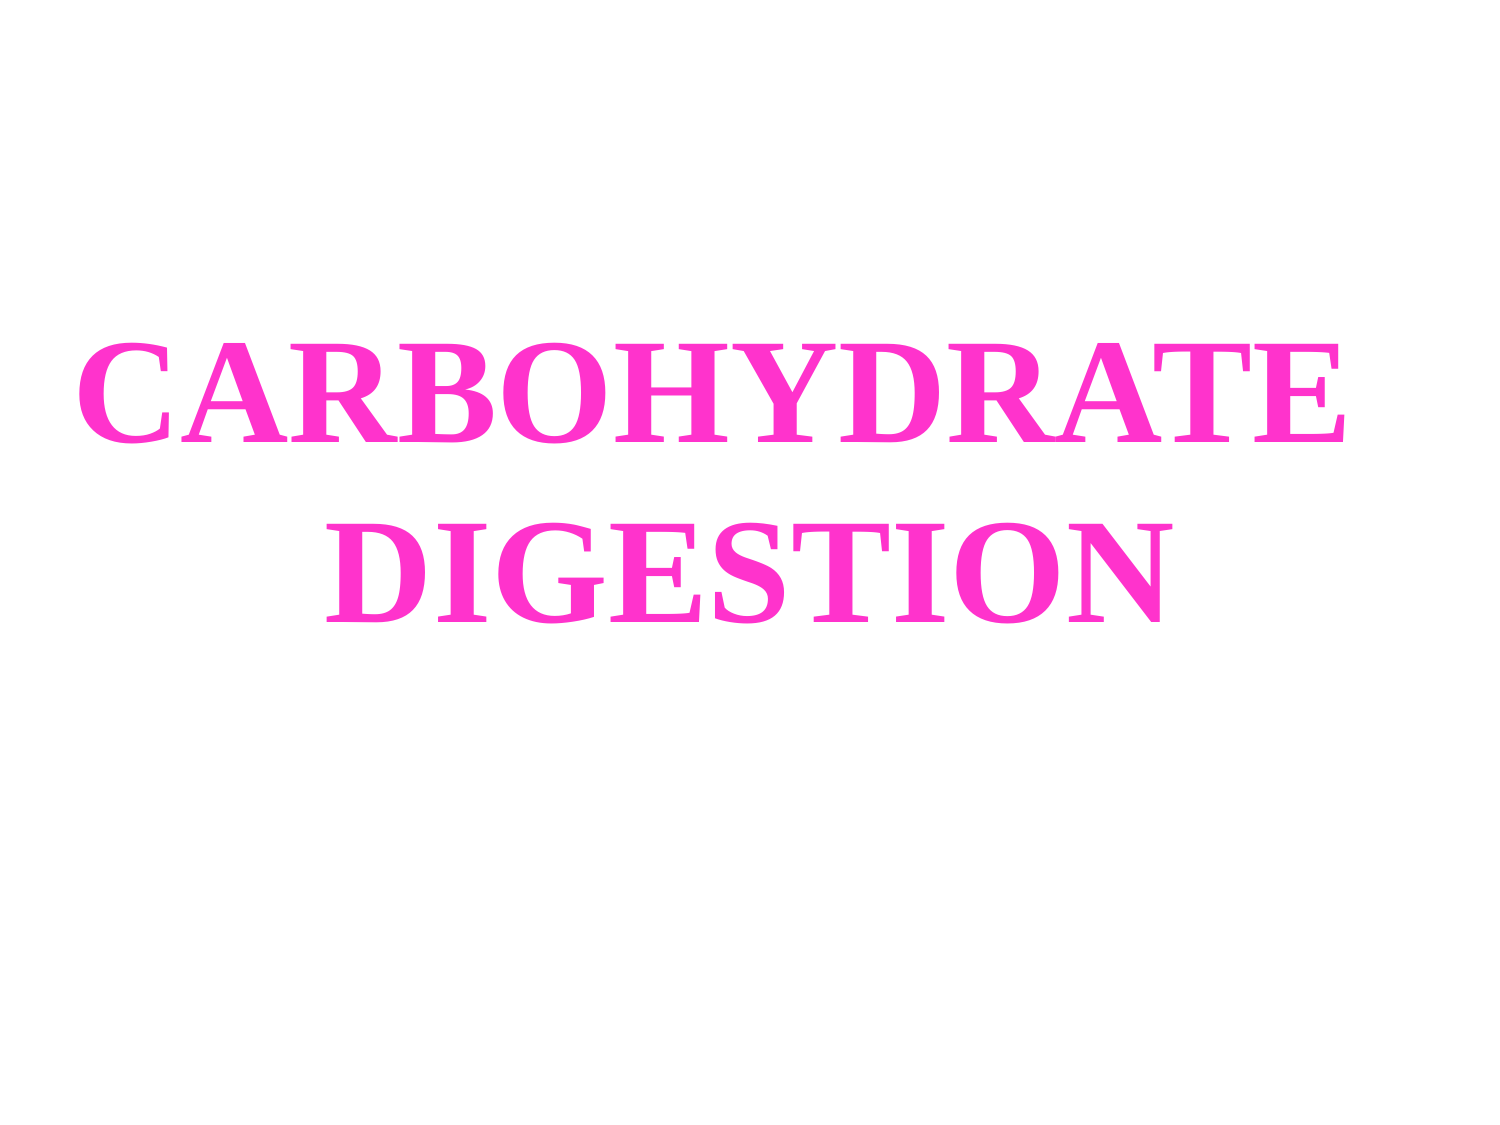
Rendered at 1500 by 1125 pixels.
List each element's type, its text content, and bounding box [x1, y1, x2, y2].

title CARBOHYDRATE DIGESTION [0, 0, 1500, 1125]
